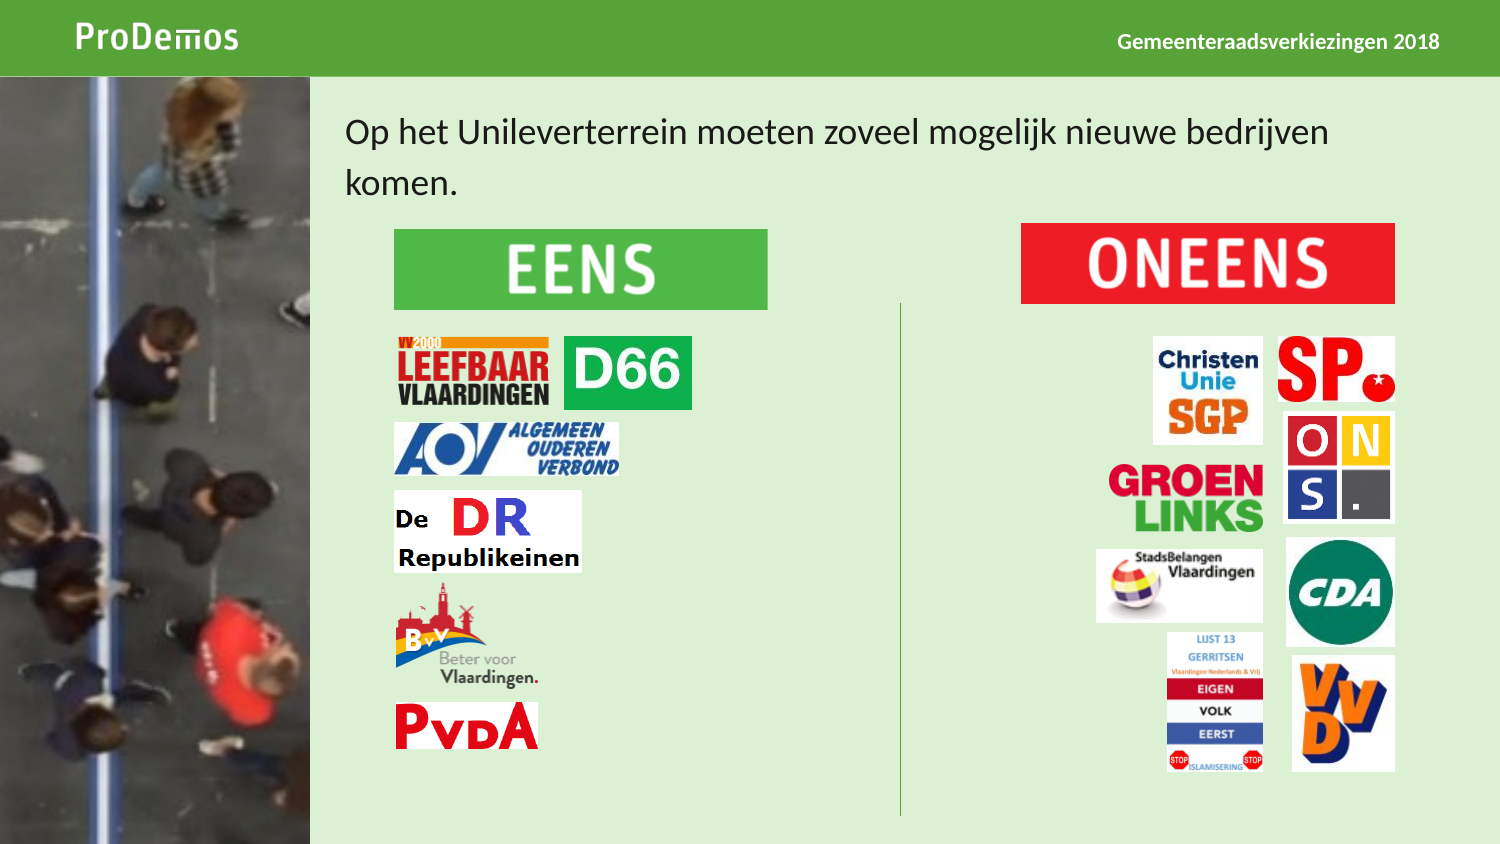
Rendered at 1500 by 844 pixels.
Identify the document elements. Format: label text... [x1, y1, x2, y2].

picture [1292, 655, 1395, 772]
picture [1108, 464, 1263, 532]
picture [1286, 537, 1395, 647]
picture [1283, 411, 1395, 524]
picture [394, 490, 582, 573]
picture [1153, 336, 1263, 445]
picture [396, 702, 538, 750]
list ﻿Op het Unileverterrein moeten zoveel mogelijk nieuwe bedrijven komen. [345, 94, 1441, 816]
picture [394, 422, 619, 476]
picture [0, 5, 310, 844]
picture [394, 229, 768, 310]
picture [1096, 549, 1263, 623]
picture [396, 581, 538, 689]
picture [394, 336, 553, 406]
picture [1167, 632, 1263, 772]
picture [564, 336, 692, 410]
footer Gemeenteraadsverkiezingen 2018 [384, 29, 1441, 80]
picture [1278, 336, 1395, 402]
picture [1021, 223, 1395, 304]
